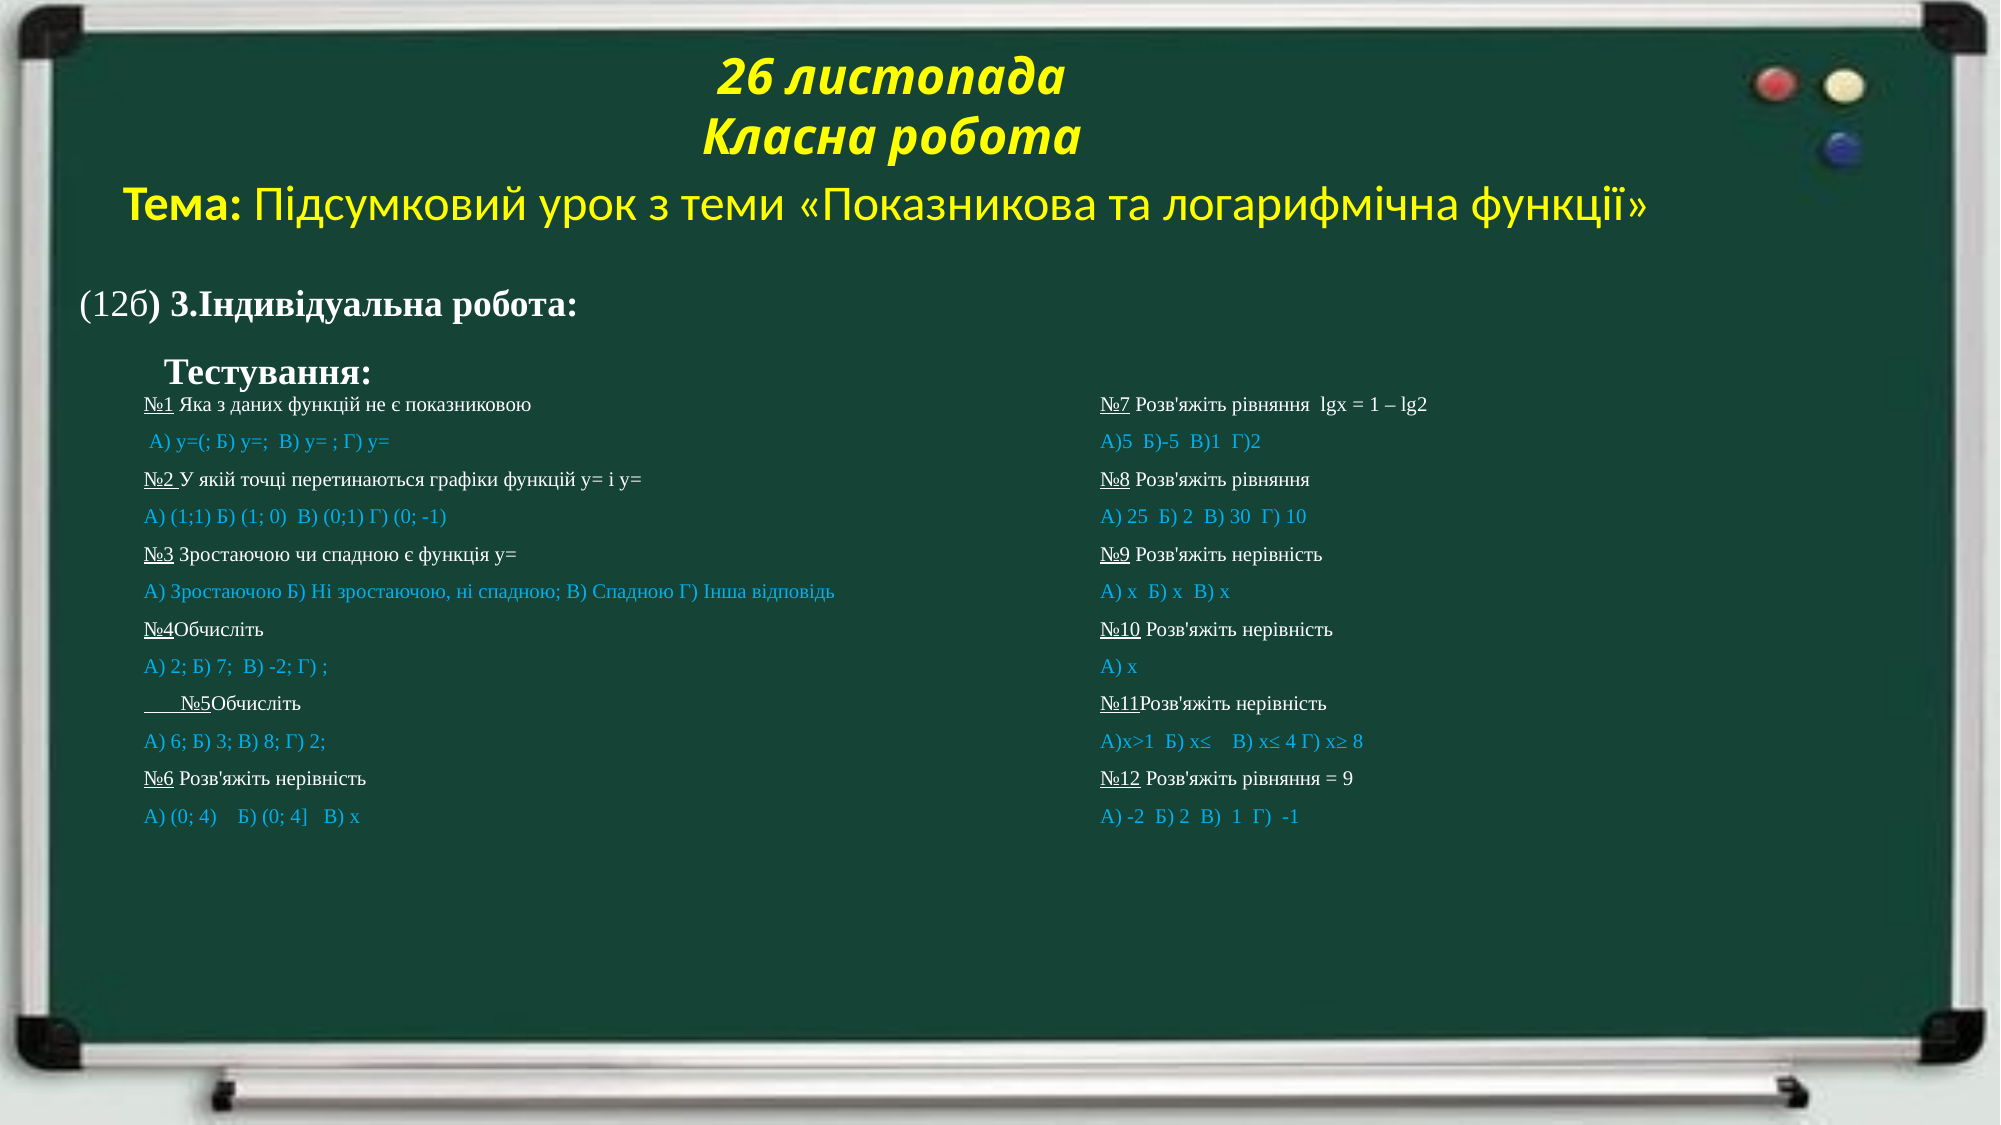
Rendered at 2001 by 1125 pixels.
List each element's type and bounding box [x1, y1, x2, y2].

text_box [0, 0, 2000, 1125]
